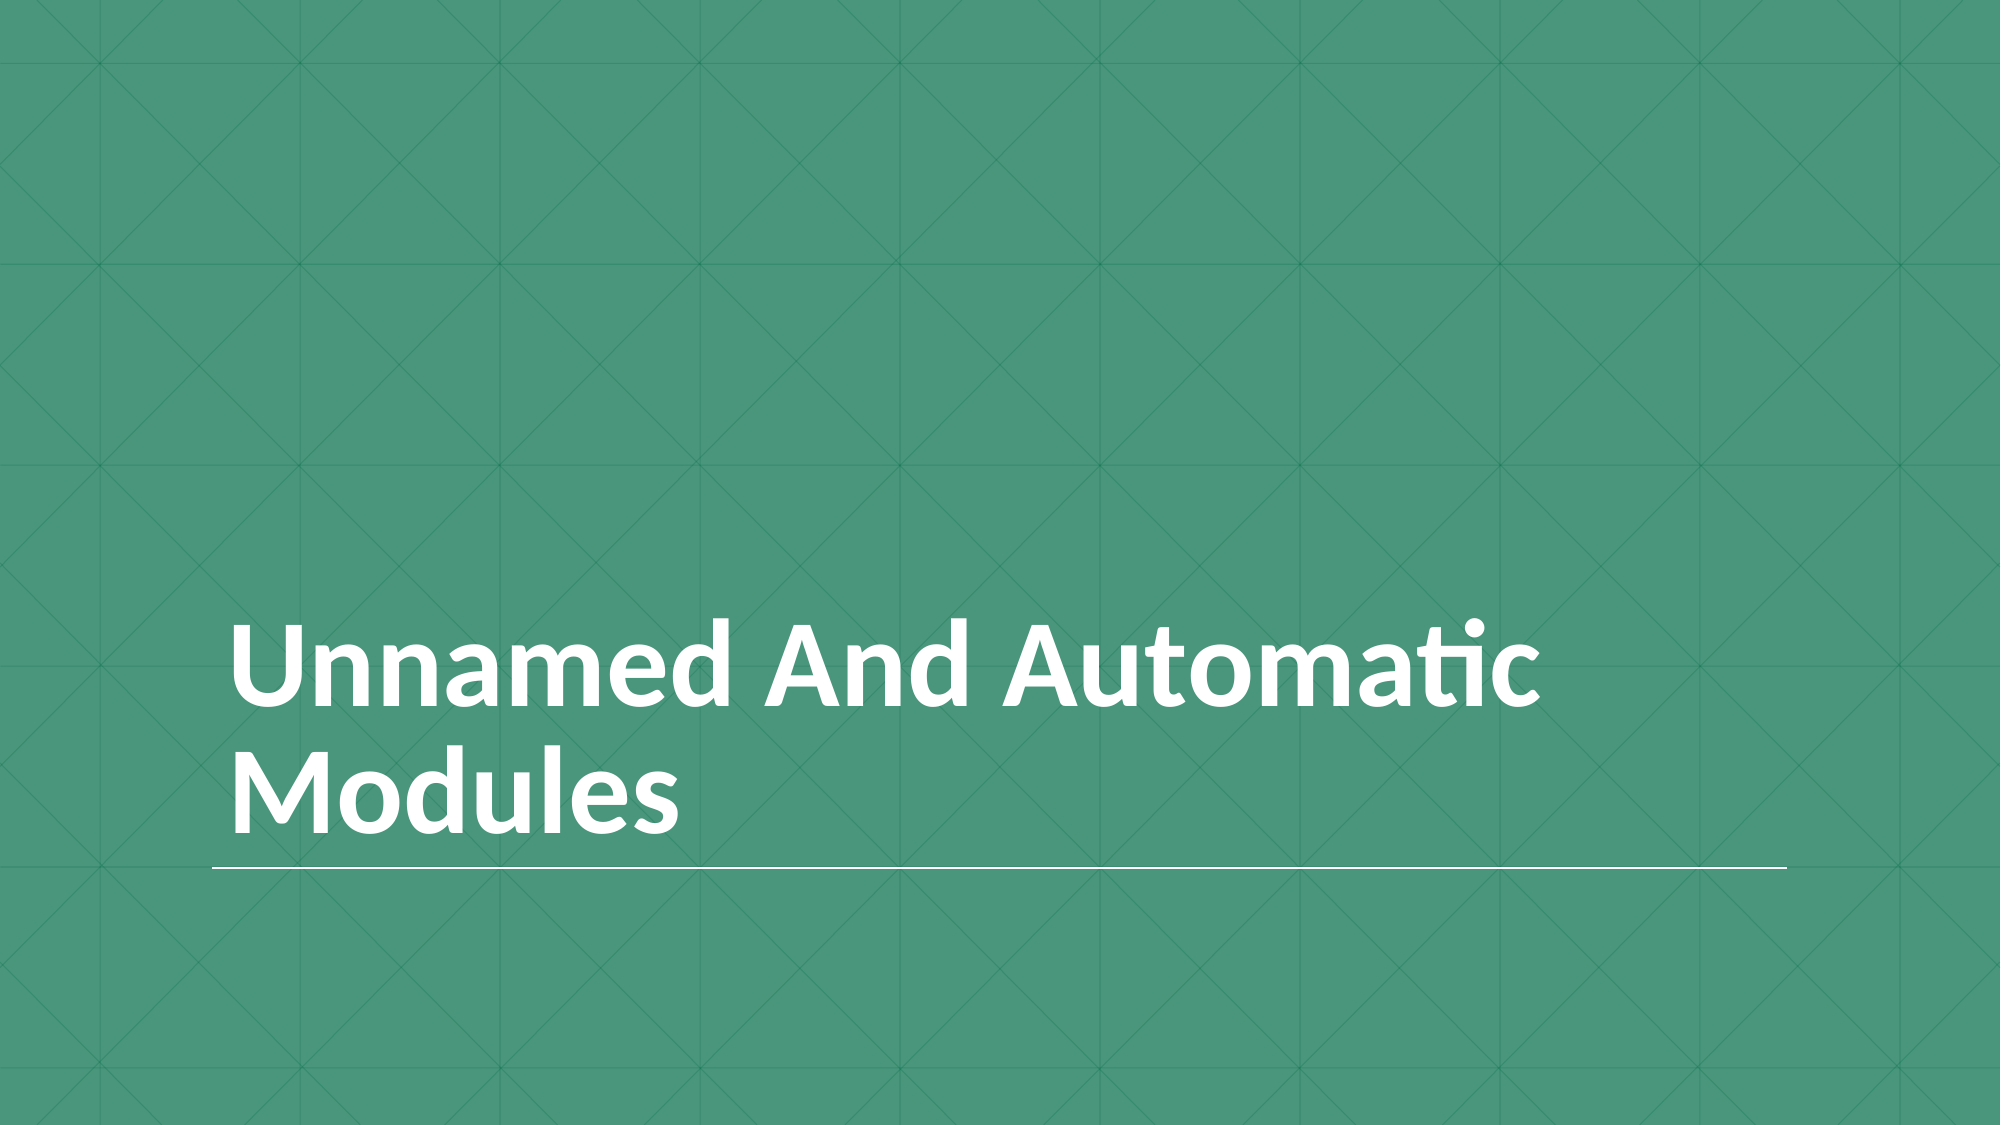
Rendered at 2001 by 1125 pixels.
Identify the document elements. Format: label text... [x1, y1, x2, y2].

title Unnamed And Automatic Modules [212, 416, 1788, 868]
